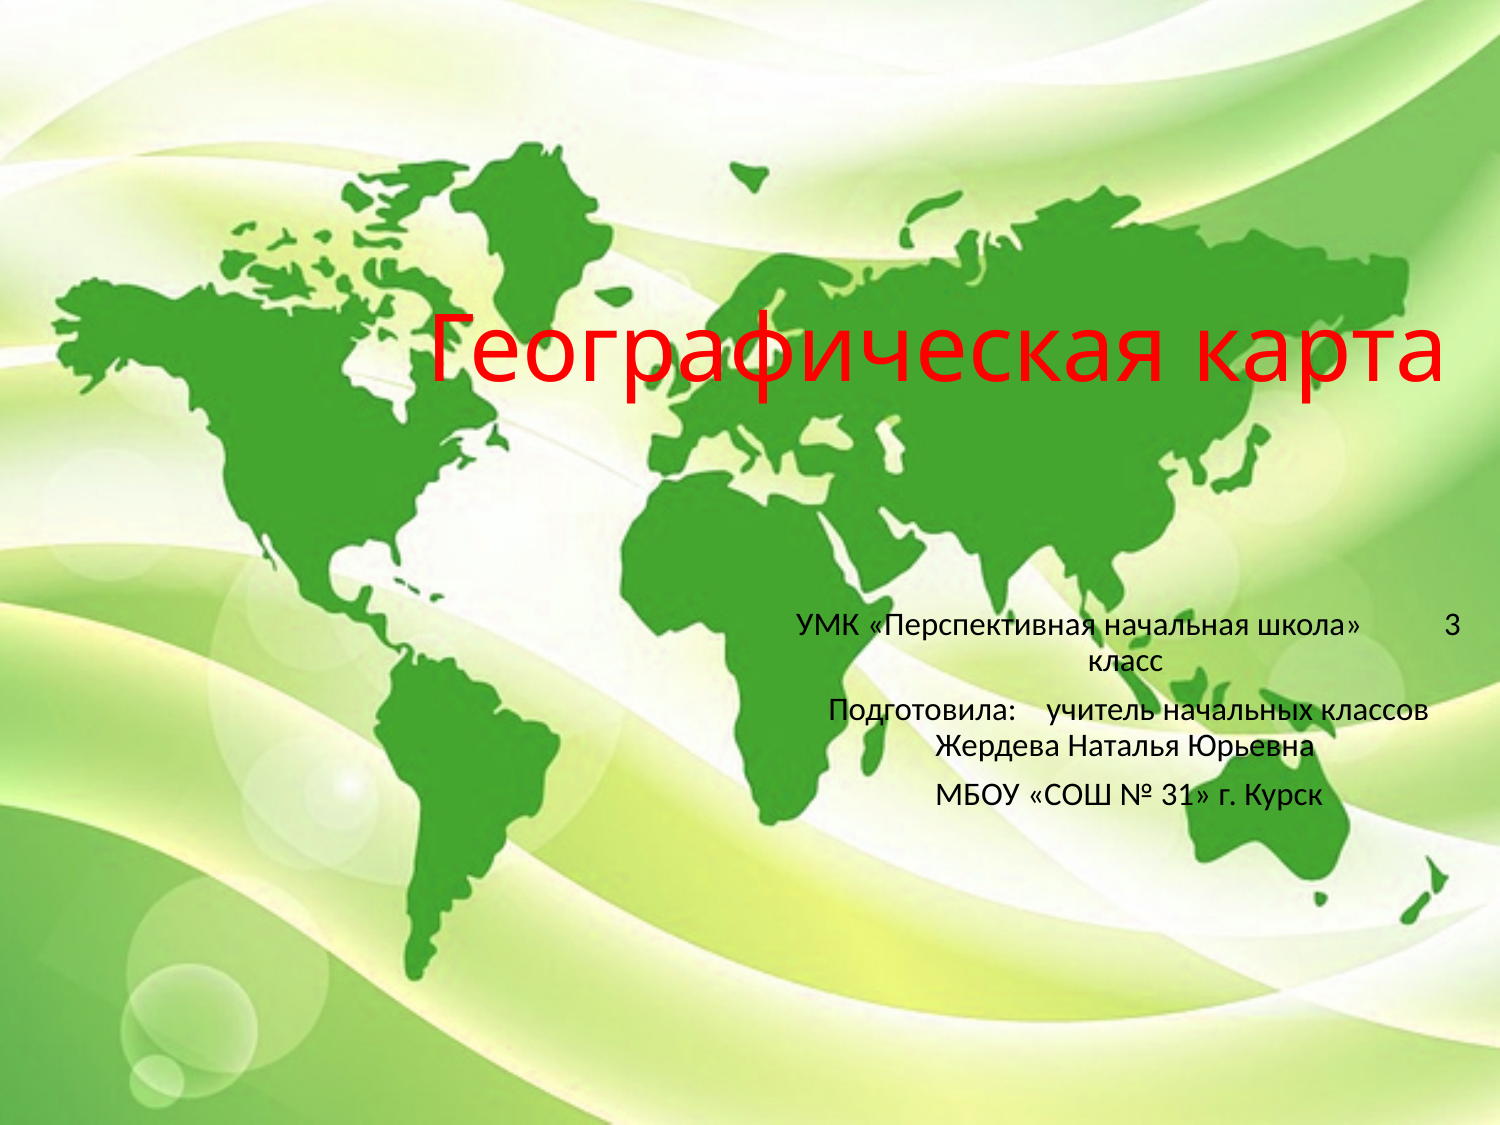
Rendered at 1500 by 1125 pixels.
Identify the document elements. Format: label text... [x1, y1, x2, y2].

title Географическая карта [374, 243, 1500, 410]
subtitle УМК «Перспективная начальная школа» 3 класс Подготовила: учитель начальных классов Жердева Наталья Юрьевна МБОУ «СОШ № 31» г. Курск [758, 600, 1500, 821]
picture [0, 0, 1500, 1125]
